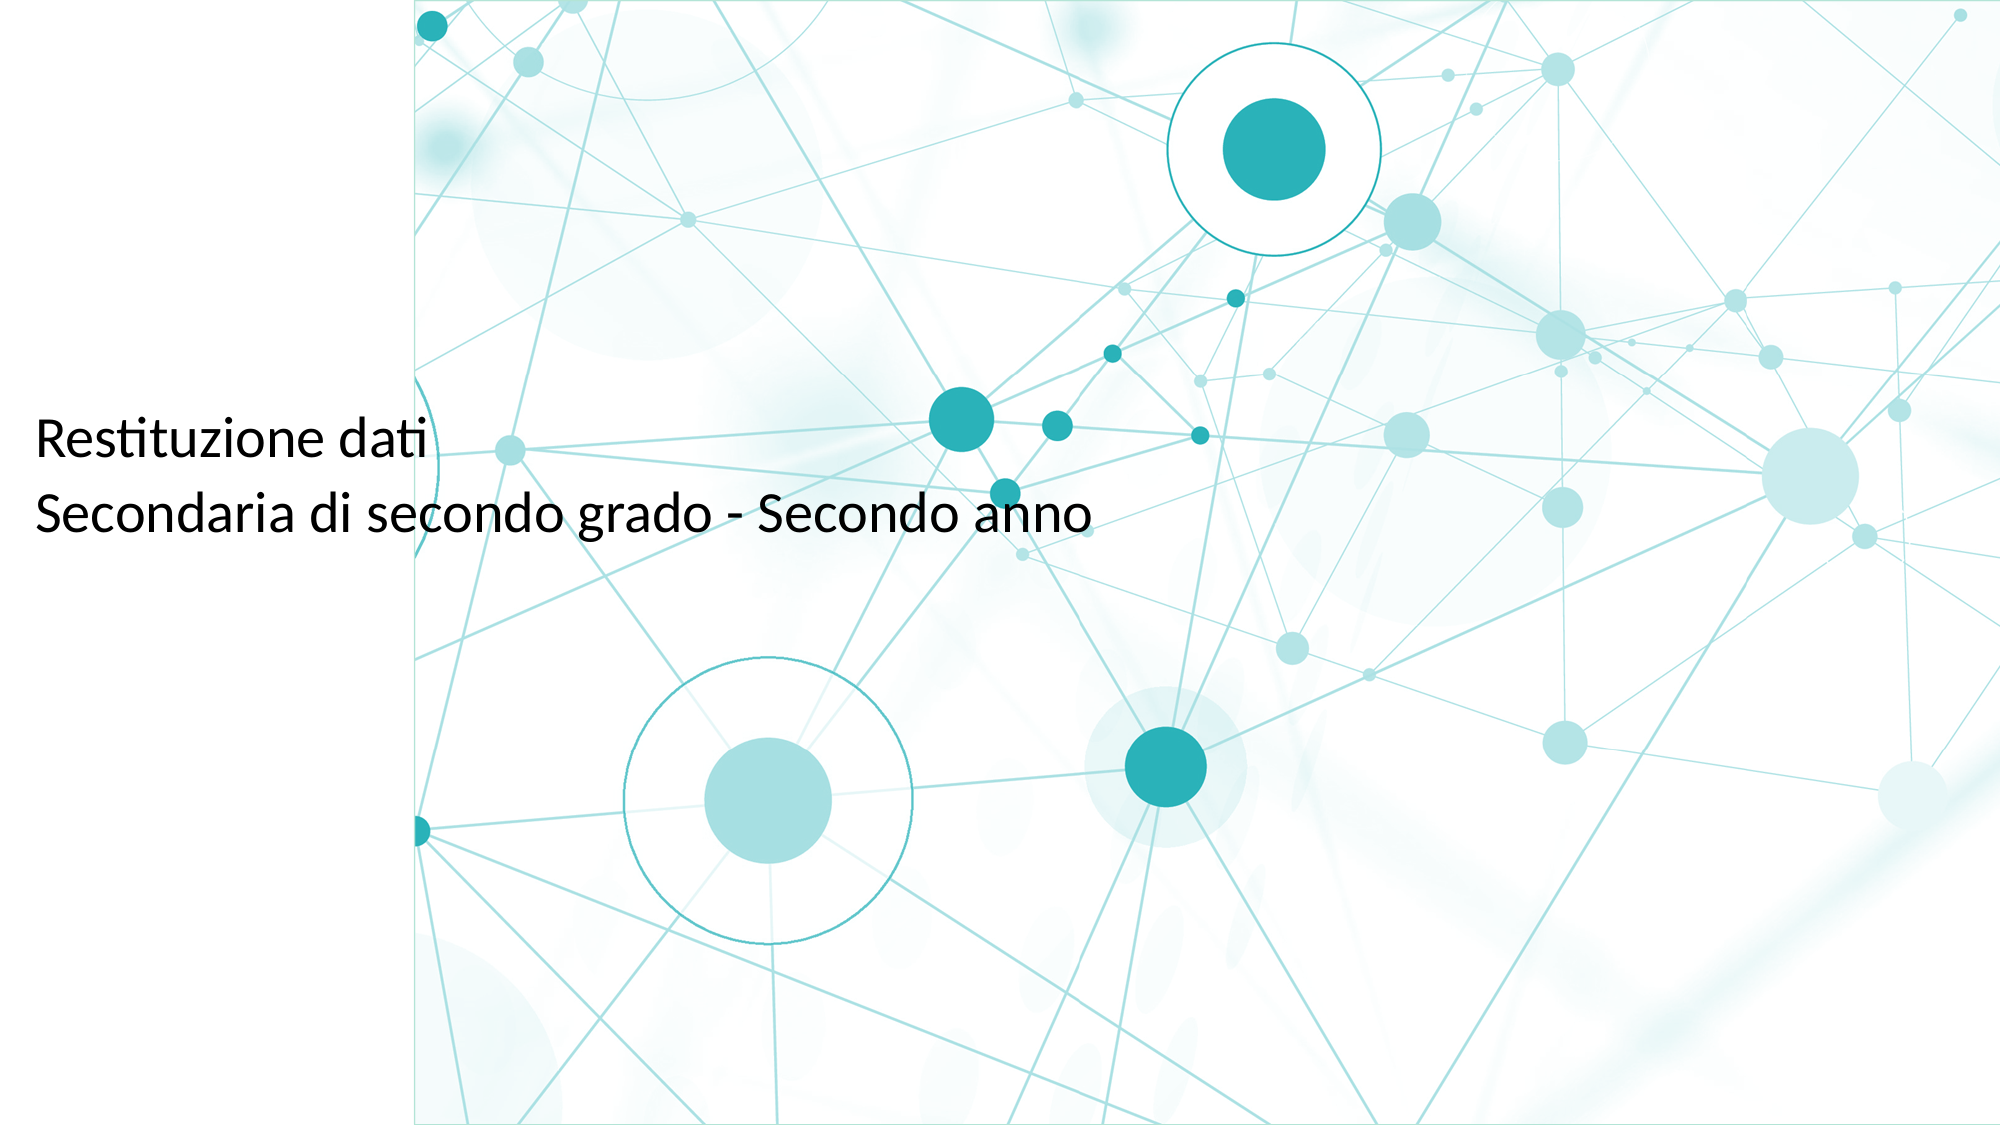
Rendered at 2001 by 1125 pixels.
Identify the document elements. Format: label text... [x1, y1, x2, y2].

text_box Restituzione dati Secondaria di secondo grado - Secondo anno [20, 399, 413, 563]
picture [413, 0, 2000, 1125]
